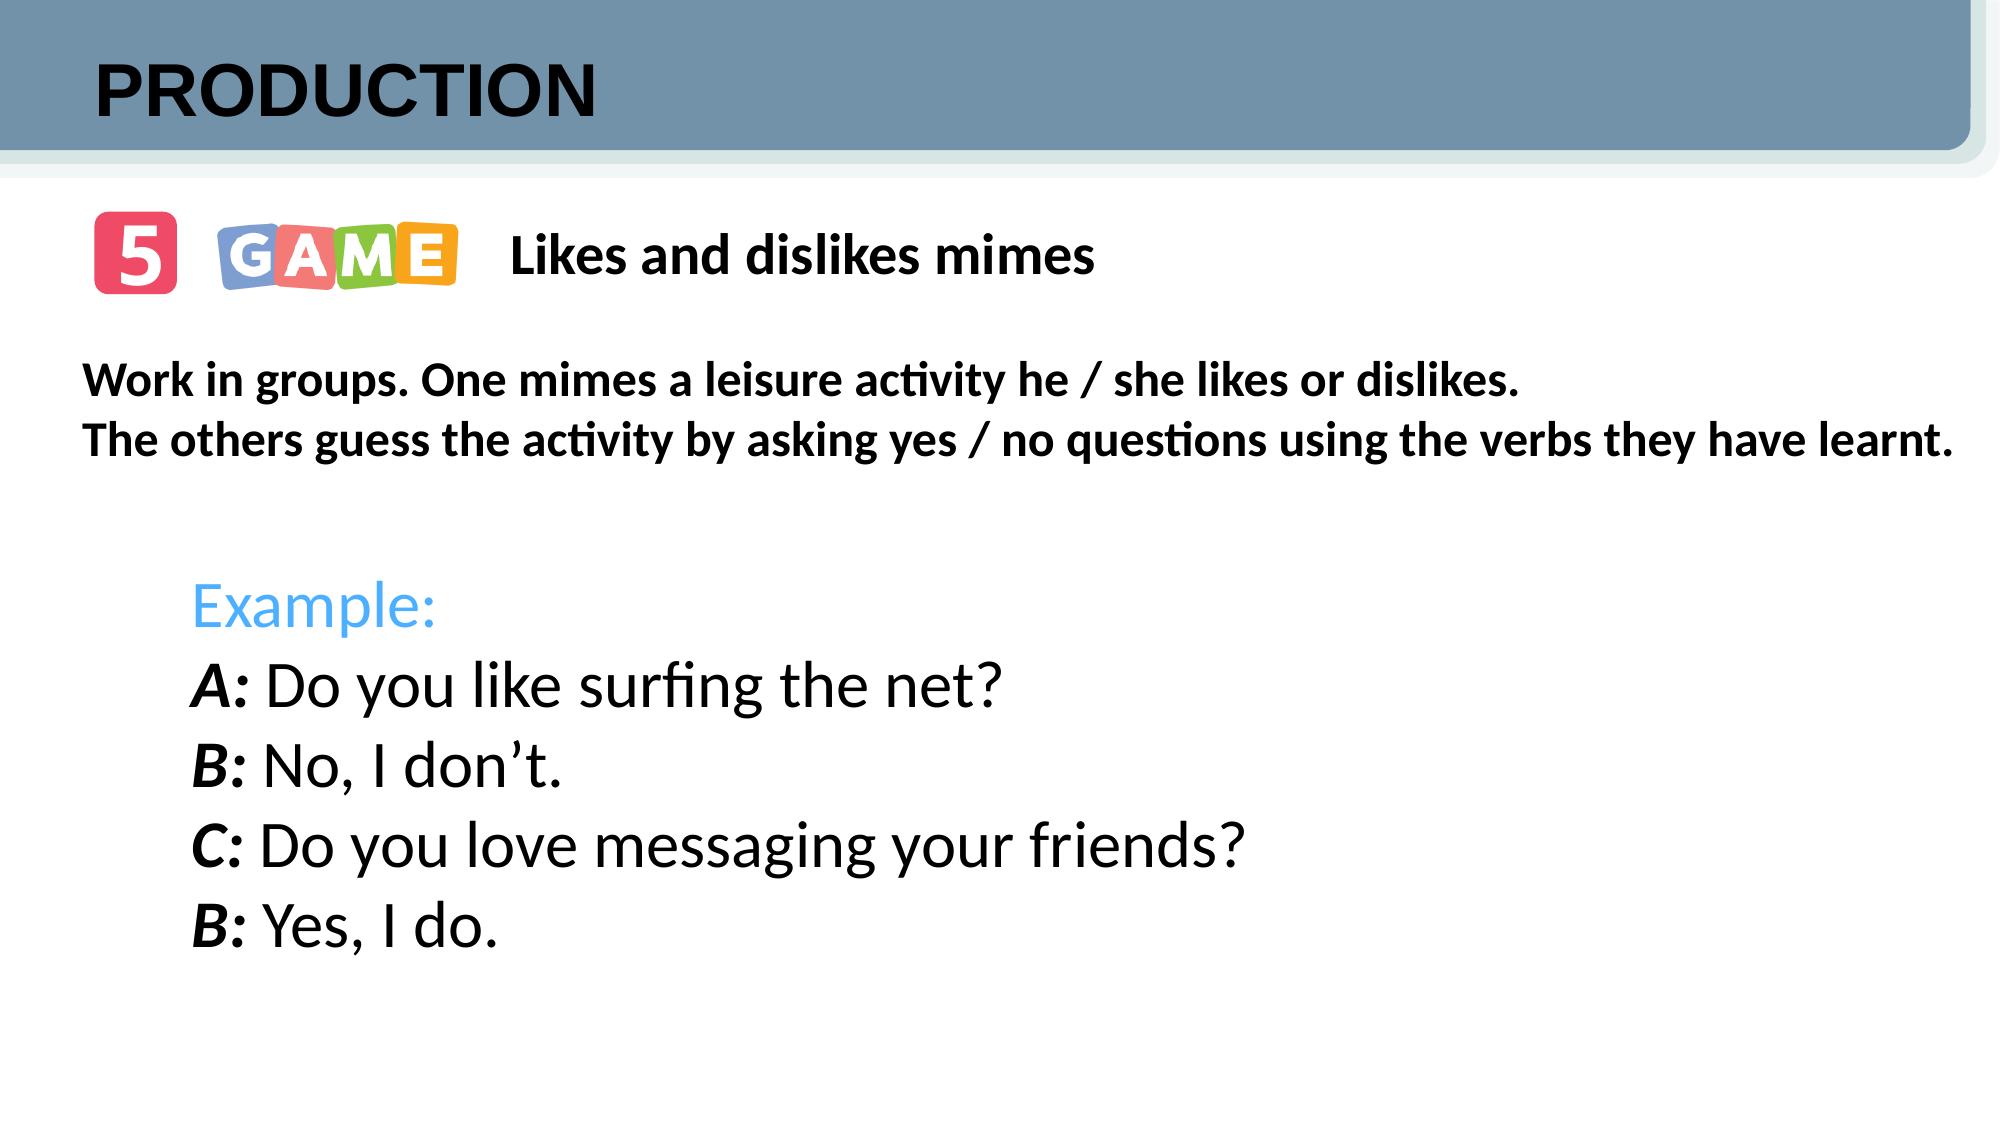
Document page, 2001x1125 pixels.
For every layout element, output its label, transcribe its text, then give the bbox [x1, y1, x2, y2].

text_box Work in groups. One mimes a leisure activity he / she likes or dislikes. The others guess the activity by asking yes / no questions using the verbs they have learnt. [67, 339, 1987, 475]
text_box 5 [103, 194, 169, 310]
text_box [93, 211, 103, 295]
picture [204, 217, 468, 295]
text_box Example: A: Do you like surfing the net? B: No, I don’t. C: Do you love messaging your friends? B: Yes, I do. [176, 553, 1377, 969]
text_box Likes and dislikes mimes [495, 208, 1139, 294]
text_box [0, 0, 2000, 178]
text_box [169, 212, 178, 294]
